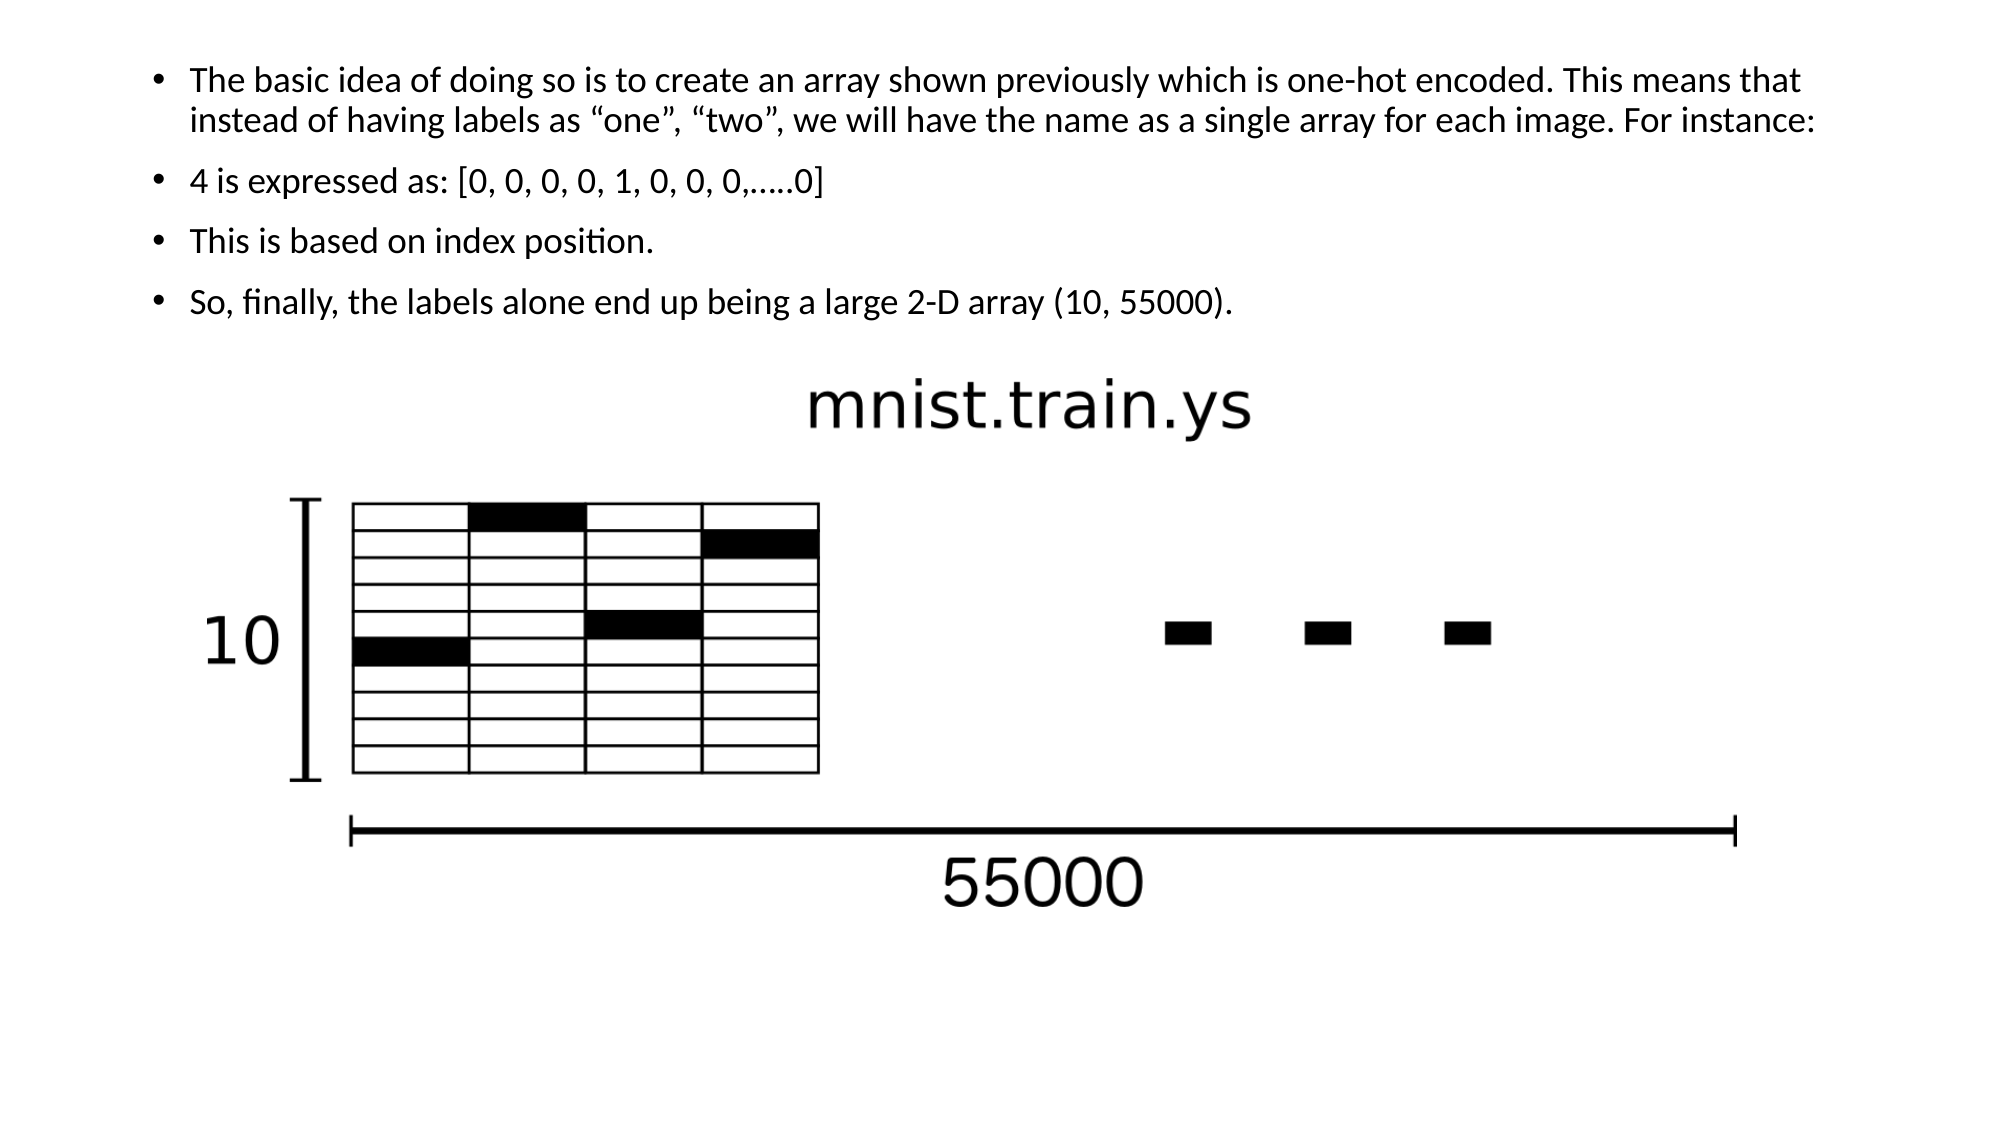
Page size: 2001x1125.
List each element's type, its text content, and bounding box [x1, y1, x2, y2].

picture [207, 378, 1737, 908]
list The basic idea of doing so is to create an array shown previously which is one-hot encoded. This means that instead of having labels as “one”, “two”, we will have the name as a single array for each image. For instance: 4 is expressed as: [0, 0, 0, 0, 1, 0, 0, 0,…..0] This is based on index position. So, finally, the labels alone end up being a large 2-D array (10, 55000). [137, 53, 1863, 332]
